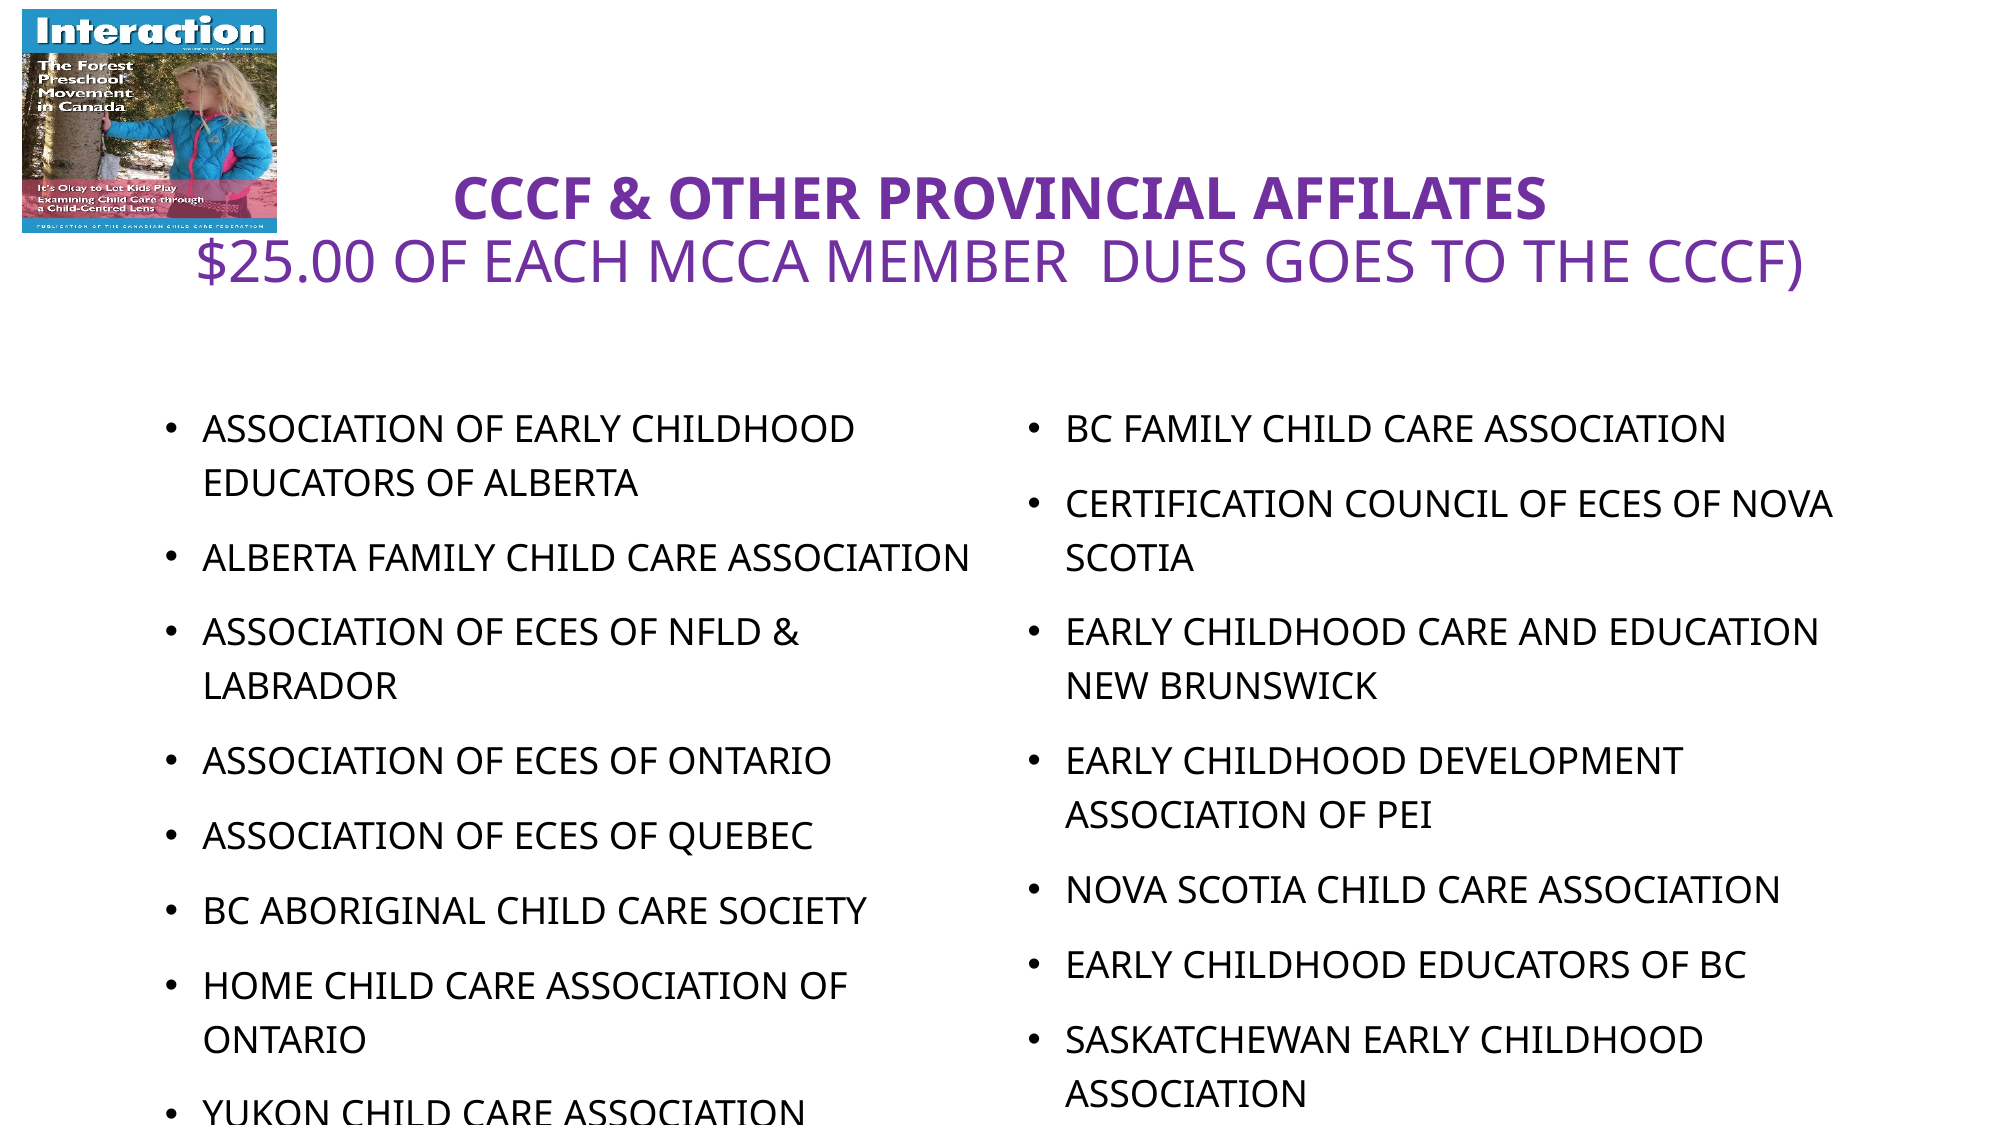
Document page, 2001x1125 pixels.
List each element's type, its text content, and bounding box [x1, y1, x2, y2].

list BC Family Child Care Association Certification Council of ECEs of Nova Scotia Early Childhood Care and Education New Brunswick Early Childhood Development Association of PEI Nova Scotia Child Care Association Early Childhood Educators of BC Saskatchewan Early Childhood Association [1012, 388, 1850, 950]
title CCCF & Other Provincial affilates $25.00 of each MCCA Member Dues goes to the CCCF) [149, 101, 1851, 364]
picture [22, 9, 278, 233]
list Association of Early Childhood Educators of Alberta Alberta Family Child Care Association Association of ECEs of NFLD & Labrador Association of ECEs of Ontario Association of ECEs of Quebec BC Aboriginal Child Care Society Home Child Care Association of Ontario Yukon Child Care Association [149, 388, 988, 950]
